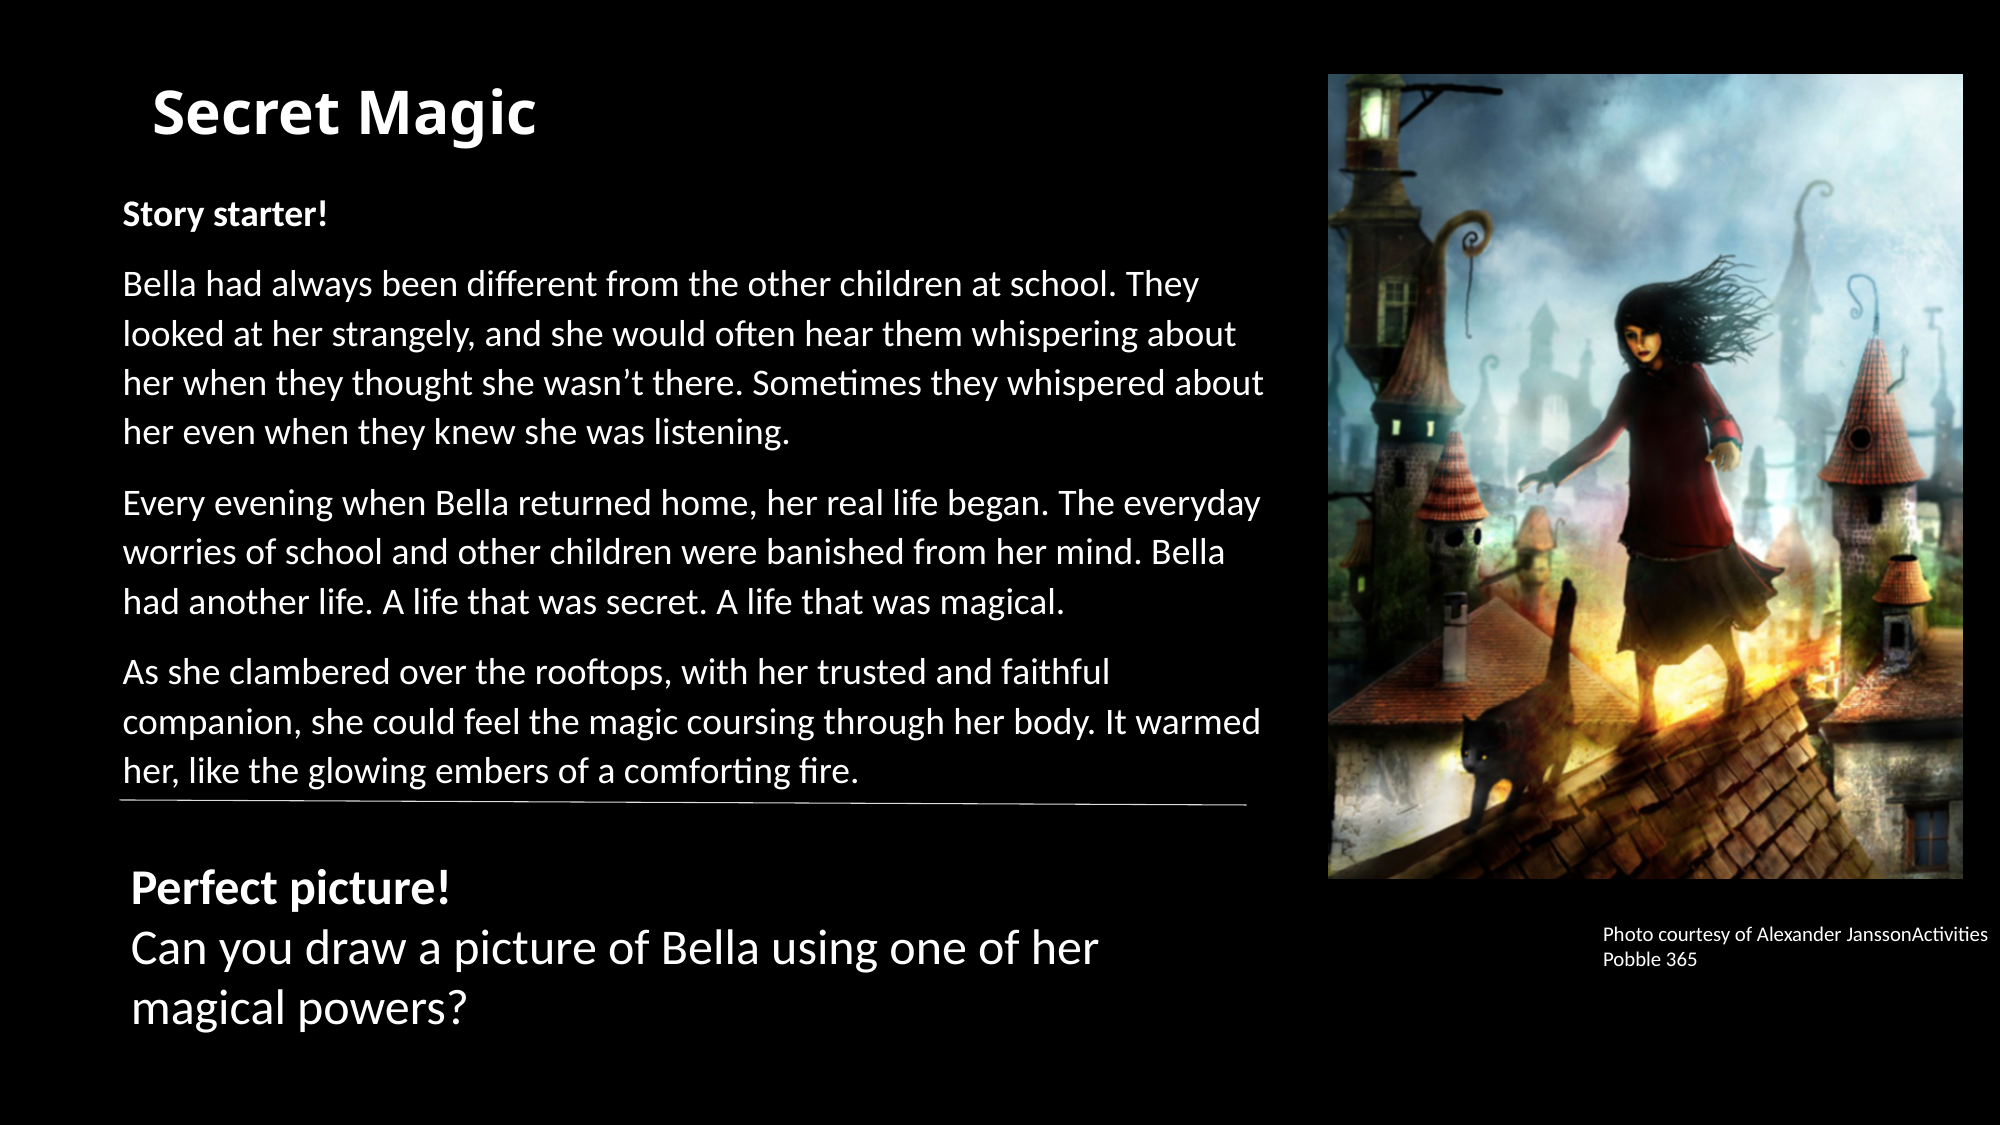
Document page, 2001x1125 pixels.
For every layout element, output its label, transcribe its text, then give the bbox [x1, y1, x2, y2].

text_box Perfect picture! Can you draw a picture of Bella using one of her magical powers? [116, 847, 1117, 1043]
picture [1328, 74, 1963, 879]
text_box Photo courtesy of Alexander JanssonActivities Pobble 365 [1588, 912, 2000, 978]
title Secret Magic [137, 75, 783, 176]
list Story starter! Bella had always been different from the other children at school. They looked at her strangely, and she would often hear them whispering about her when they thought she wasn’t there. Sometimes they whispered about her even when they knew she was listening. Every evening when Bella returned home, her real life began. The everyday worries of school and other children were banished from her mind. Bella had another life. A life that was secret. A life that was magical. As she clambered over the rooftops, with her trusted and faithful companion, she could feel the magic coursing through her body. It warmed her, like the glowing embers of a comforting fire. [107, 176, 1299, 1087]
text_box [119, 799, 1247, 806]
